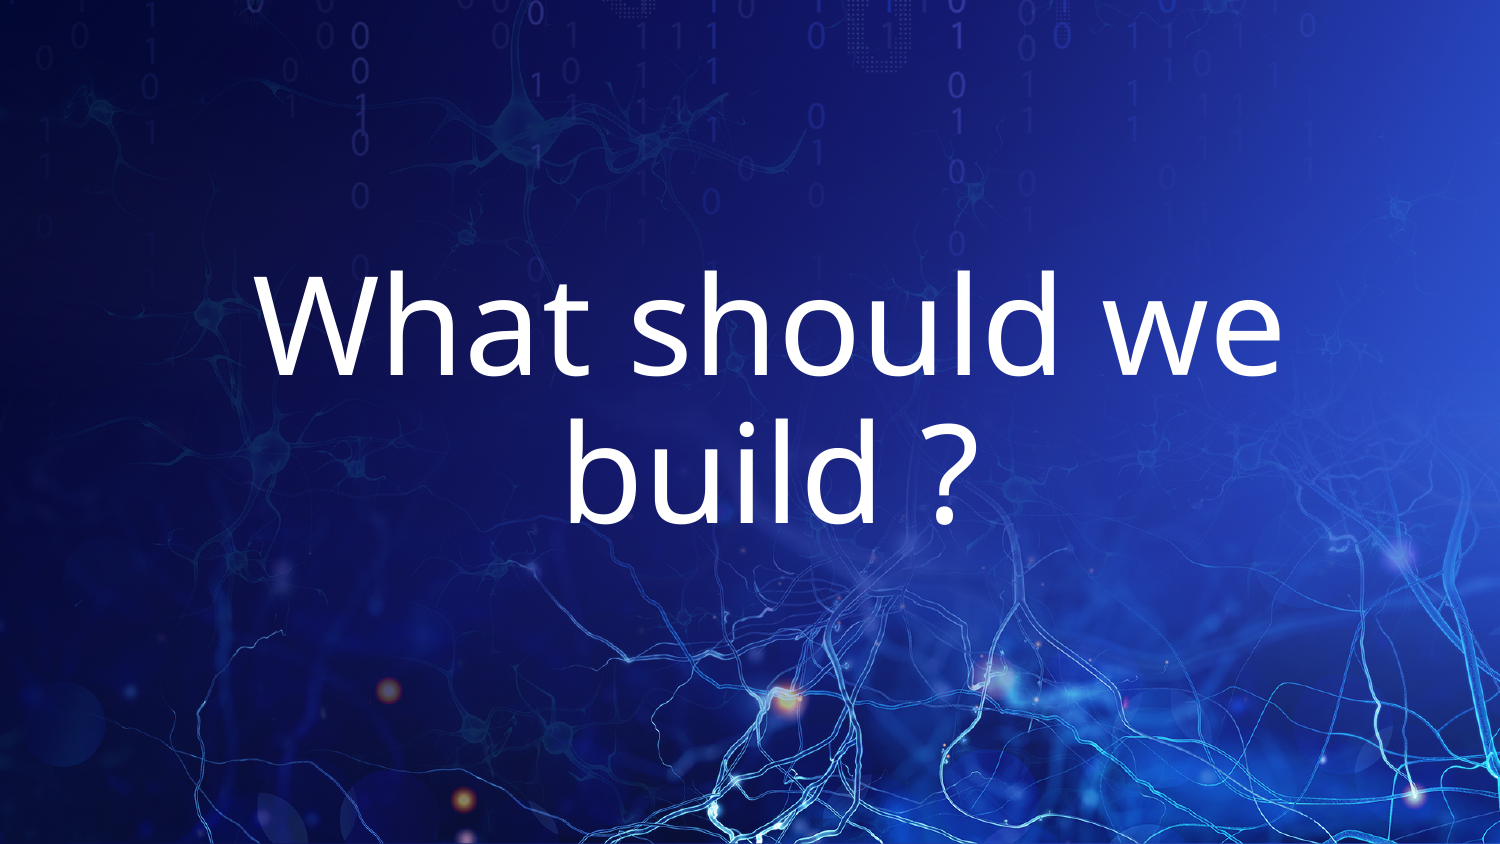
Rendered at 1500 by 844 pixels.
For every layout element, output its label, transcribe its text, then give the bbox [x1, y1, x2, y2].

picture [0, 0, 1500, 844]
title What should we build ? [94, 334, 1446, 476]
